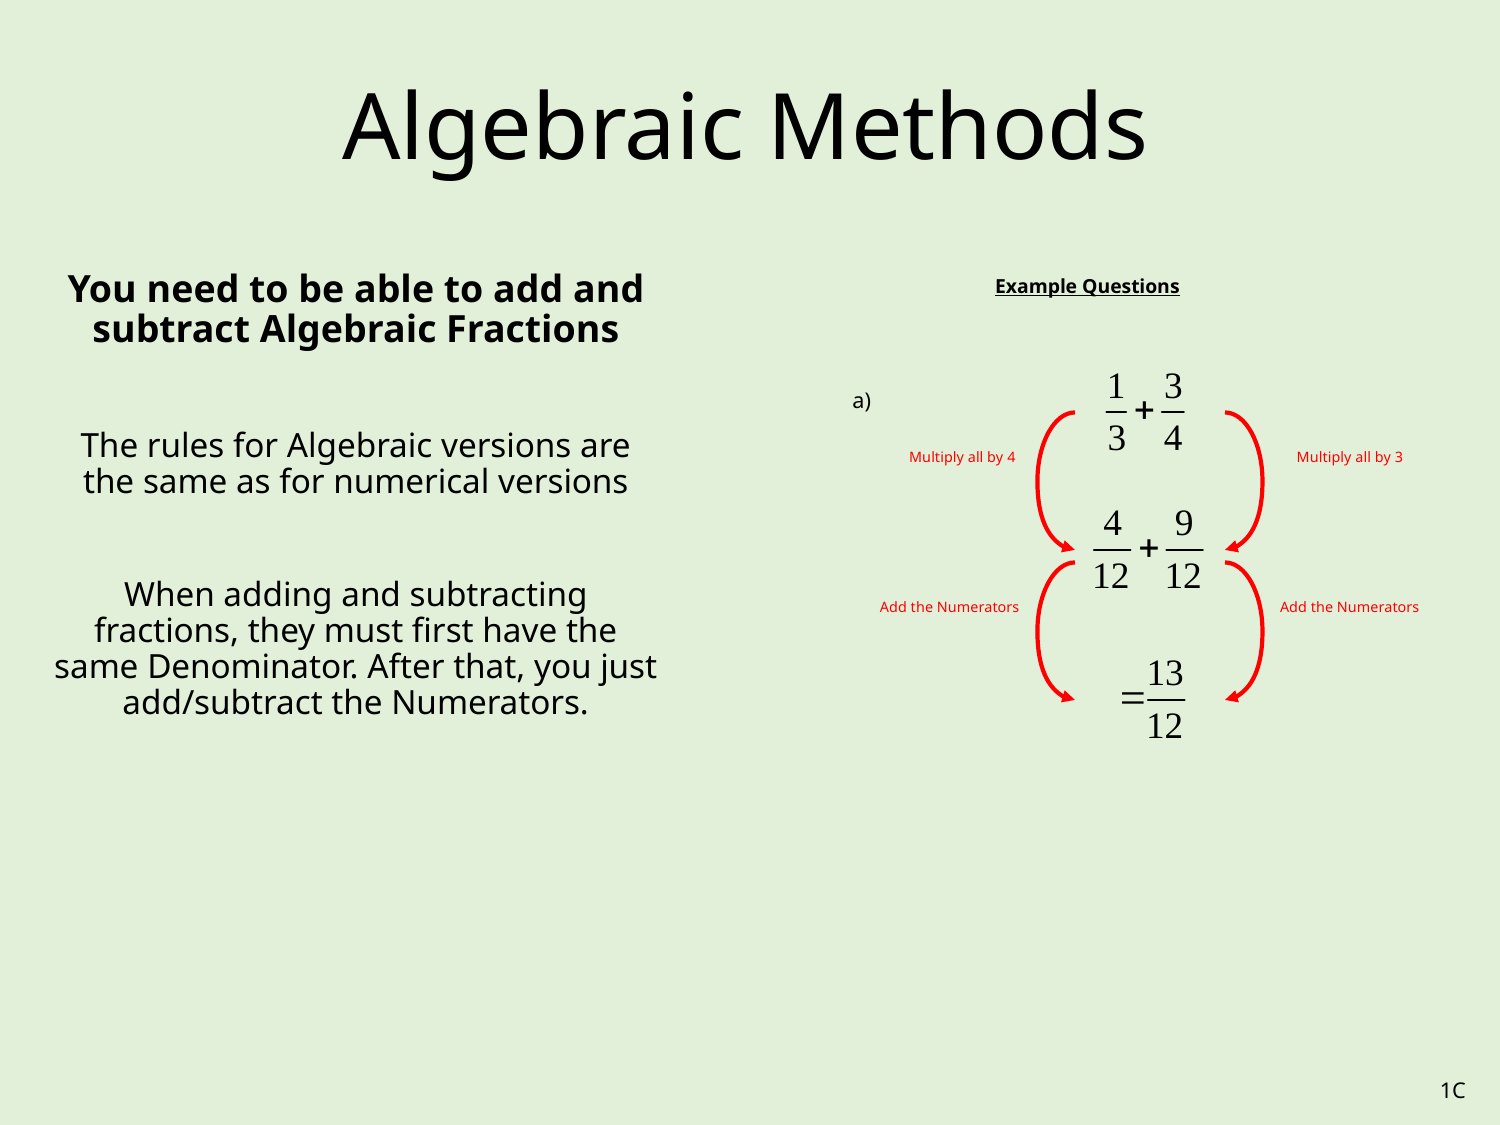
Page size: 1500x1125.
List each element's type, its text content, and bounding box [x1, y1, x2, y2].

title Algebraic Methods [98, 21, 1393, 239]
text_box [1087, 499, 1213, 597]
text_box Add the Numerators [862, 587, 1038, 633]
text_box 1C [1424, 1064, 1500, 1125]
text_box [1037, 412, 1075, 553]
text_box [1112, 649, 1194, 747]
text_box Example Questions [899, 262, 1275, 318]
text_box a) [837, 374, 913, 435]
text_box [1224, 562, 1263, 703]
text_box [1037, 562, 1075, 703]
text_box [1099, 362, 1191, 460]
text_box Add the Numerators [1262, 587, 1438, 633]
text_box Multiply all by 4 [875, 437, 1050, 483]
list You need to be able to add and subtract Algebraic Fractions The rules for Algebraic versions are the same as for numerical versions When adding and subtracting fractions, they must first have the same Denominator. After that, you just add/subtract the Numerators. [37, 262, 675, 1038]
text_box Multiply all by 3 [1262, 437, 1438, 483]
text_box [1224, 412, 1263, 553]
